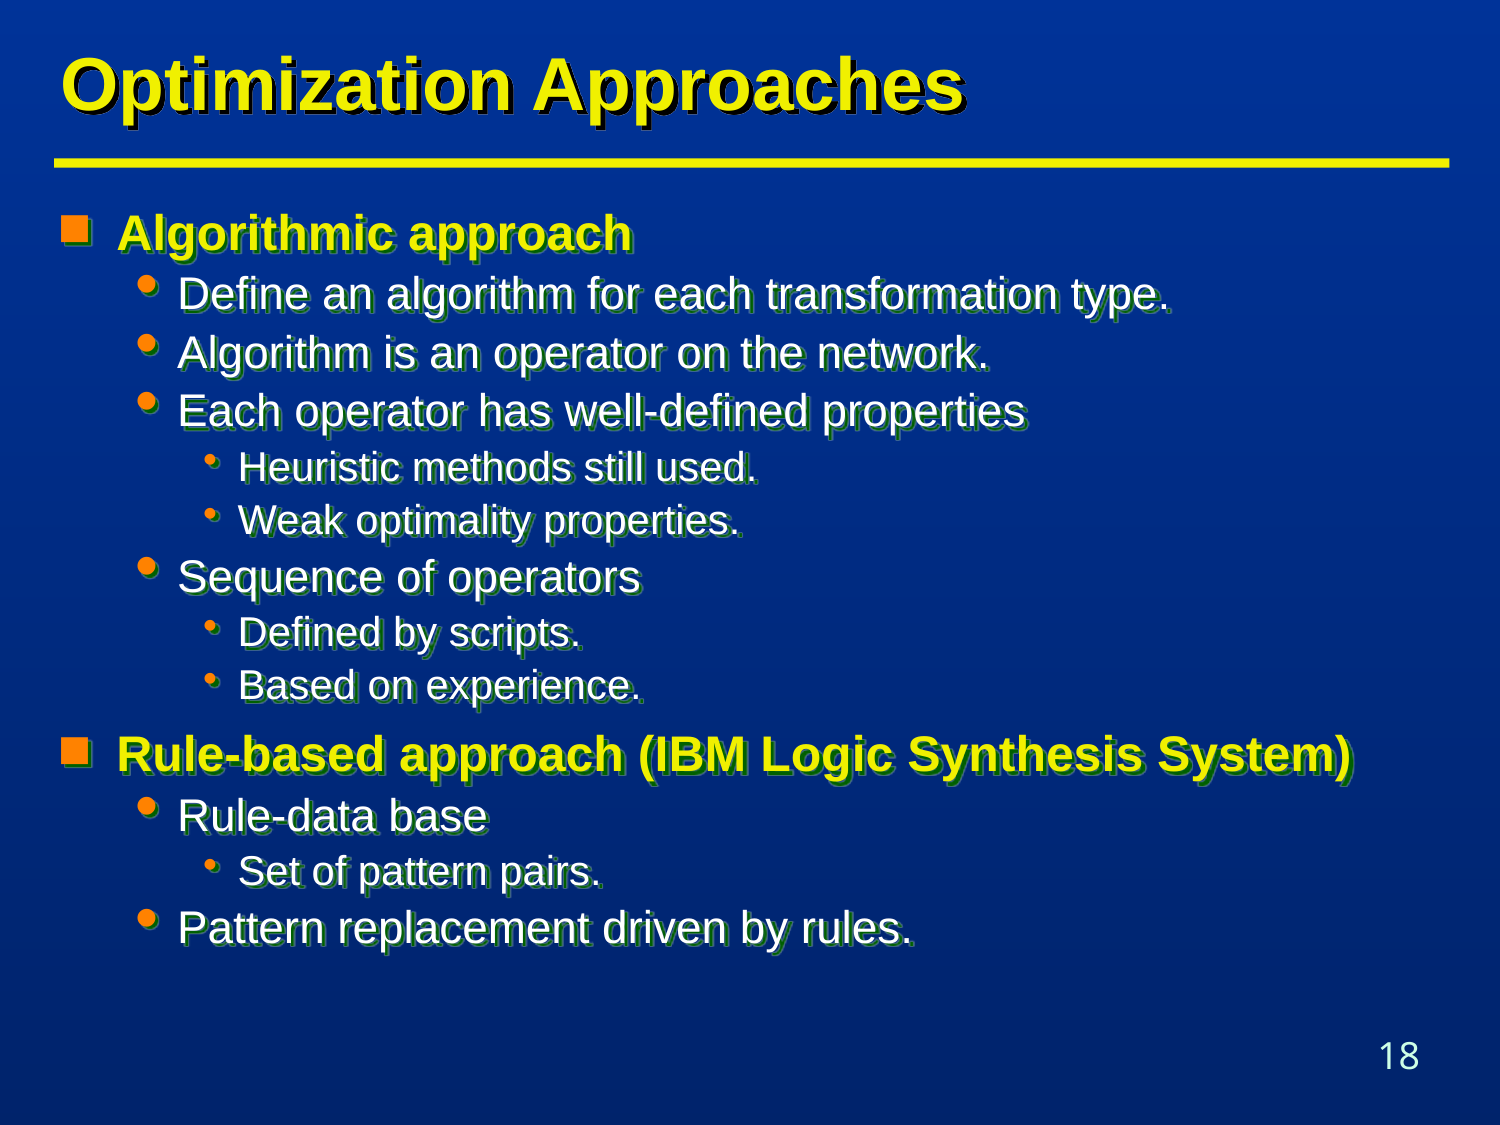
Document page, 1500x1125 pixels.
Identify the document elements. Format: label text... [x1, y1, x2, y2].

list Algorithmic approach Define an algorithm for each transformation type. Algorithm is an operator on the network. Each operator has well-defined properties Heuristic methods still used. Weak optimality properties. Sequence of operators Defined by scripts. Based on experience. Rule-based approach (IBM Logic Synthesis System) Rule-data base Set of pattern pairs. Pattern replacement driven by rules. [49, 199, 1449, 1079]
title Optimization Approaches [46, 33, 1455, 139]
